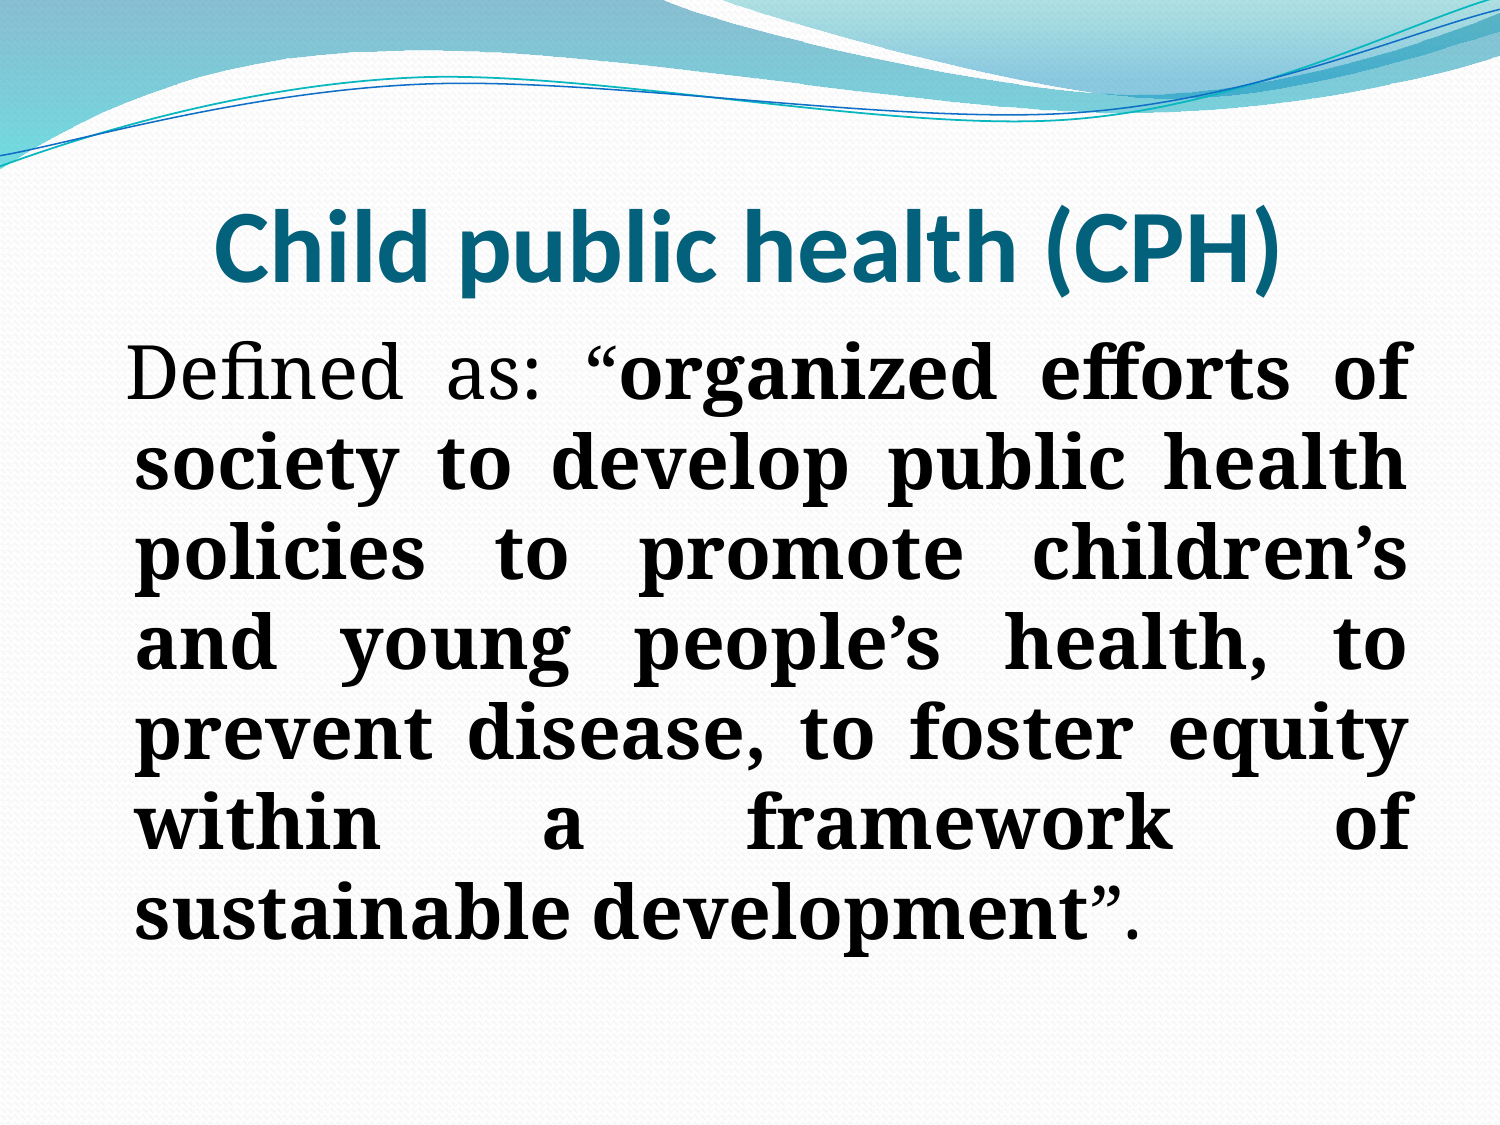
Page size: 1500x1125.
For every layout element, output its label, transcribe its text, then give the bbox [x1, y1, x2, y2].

list Defined as: “organized efforts of society to develop public health policies to promote children’s and young people’s health, to prevent disease, to foster equity within a framework of sustainable development”. [75, 317, 1425, 1038]
title Child public health (CPH) [75, 115, 1425, 303]
